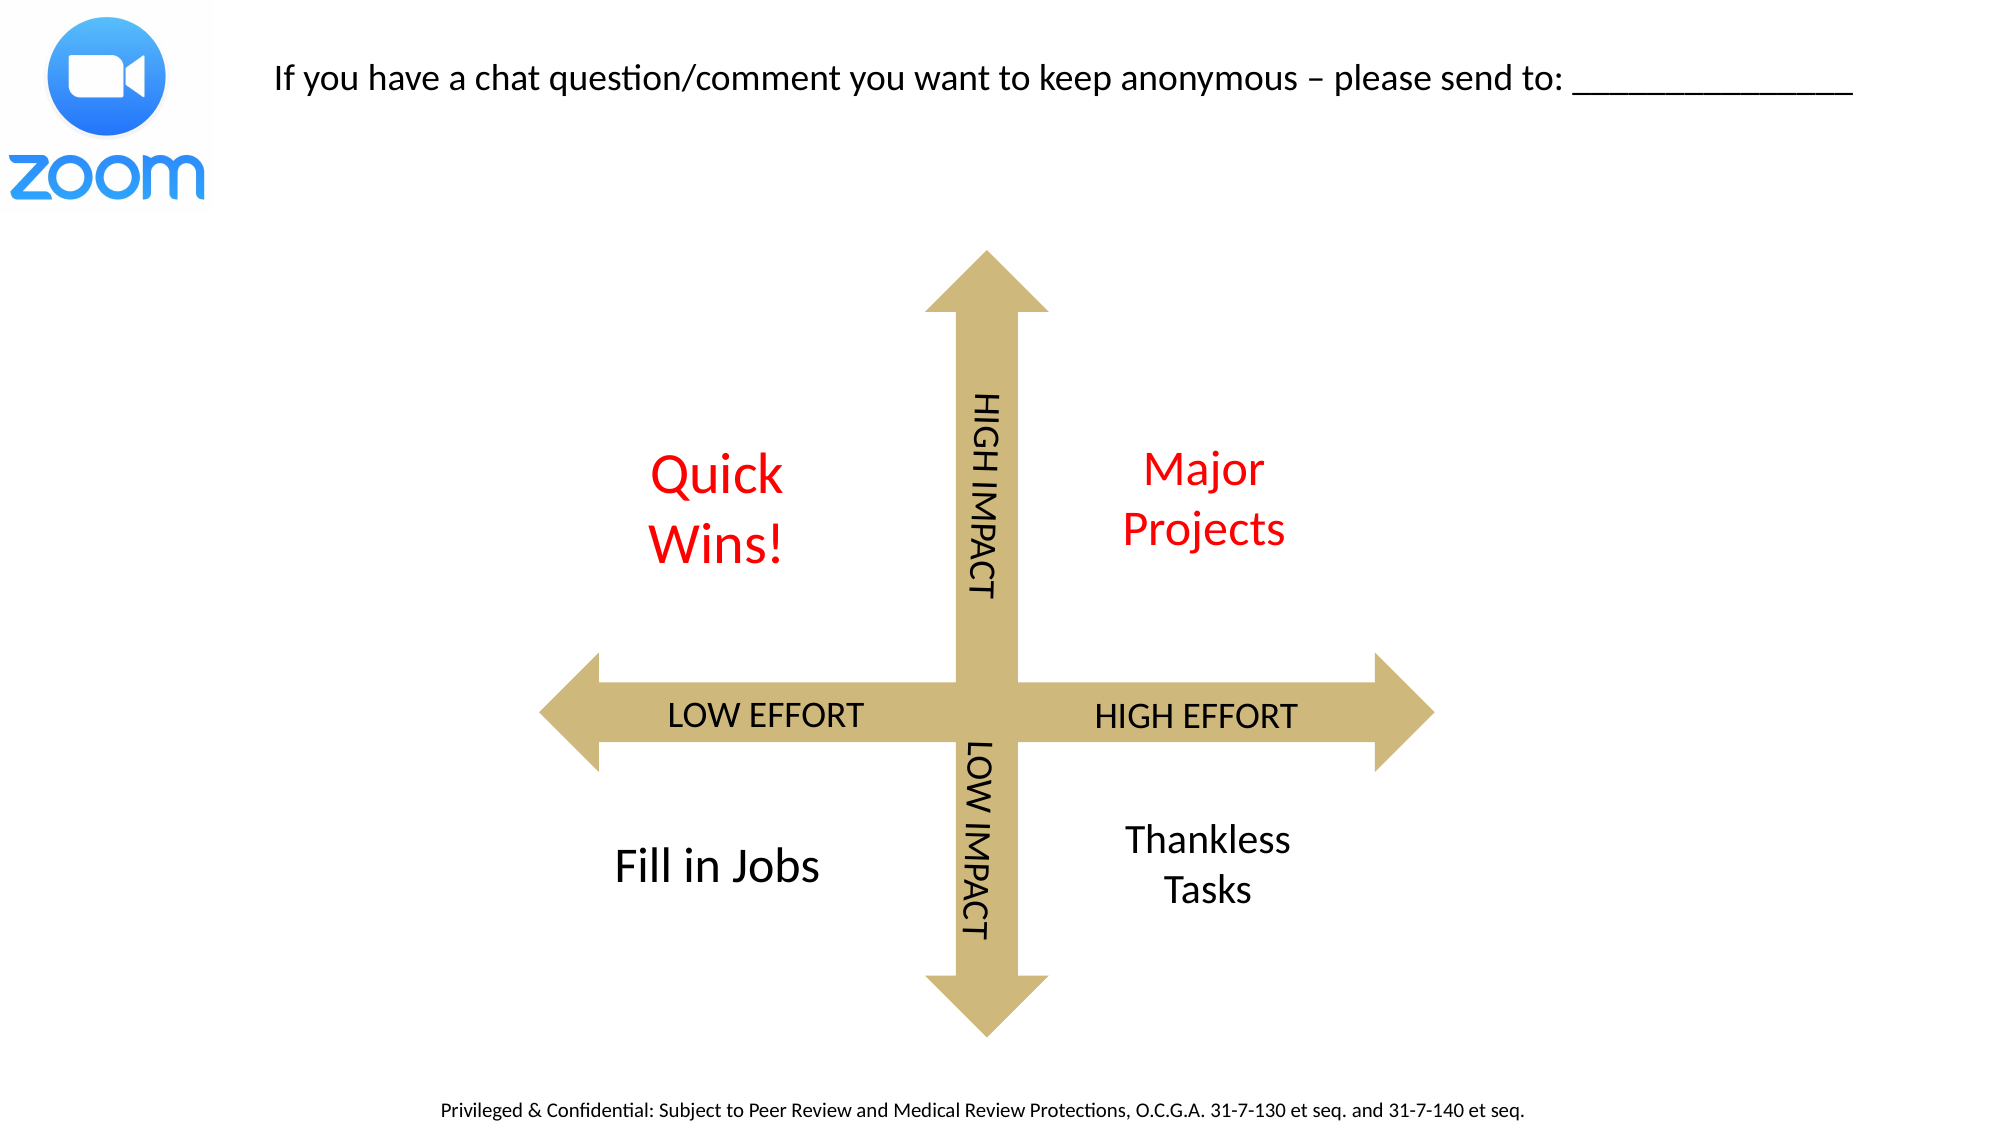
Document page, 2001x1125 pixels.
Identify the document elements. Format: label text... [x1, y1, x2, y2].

text_box LOW EFFORT [652, 682, 935, 743]
text_box HIGH EFFORT [1079, 683, 1372, 744]
text_box [537, 650, 1437, 774]
text_box Thankless Tasks [1086, 804, 1330, 920]
text_box Fill in Jobs [581, 824, 854, 900]
text_box Quick Wins! [623, 427, 812, 583]
text_box HIGH IMPACT [952, 339, 1023, 654]
text_box [953, 440, 1020, 680]
text_box If you have a chat question/comment you want to keep anonymous – please send to: _______________ [259, 45, 1879, 106]
text_box Major Projects [1086, 427, 1323, 563]
text_box LOW IMPACT [946, 694, 1015, 986]
text_box [923, 247, 1051, 612]
picture [0, 0, 213, 213]
text_box [923, 745, 1051, 1040]
